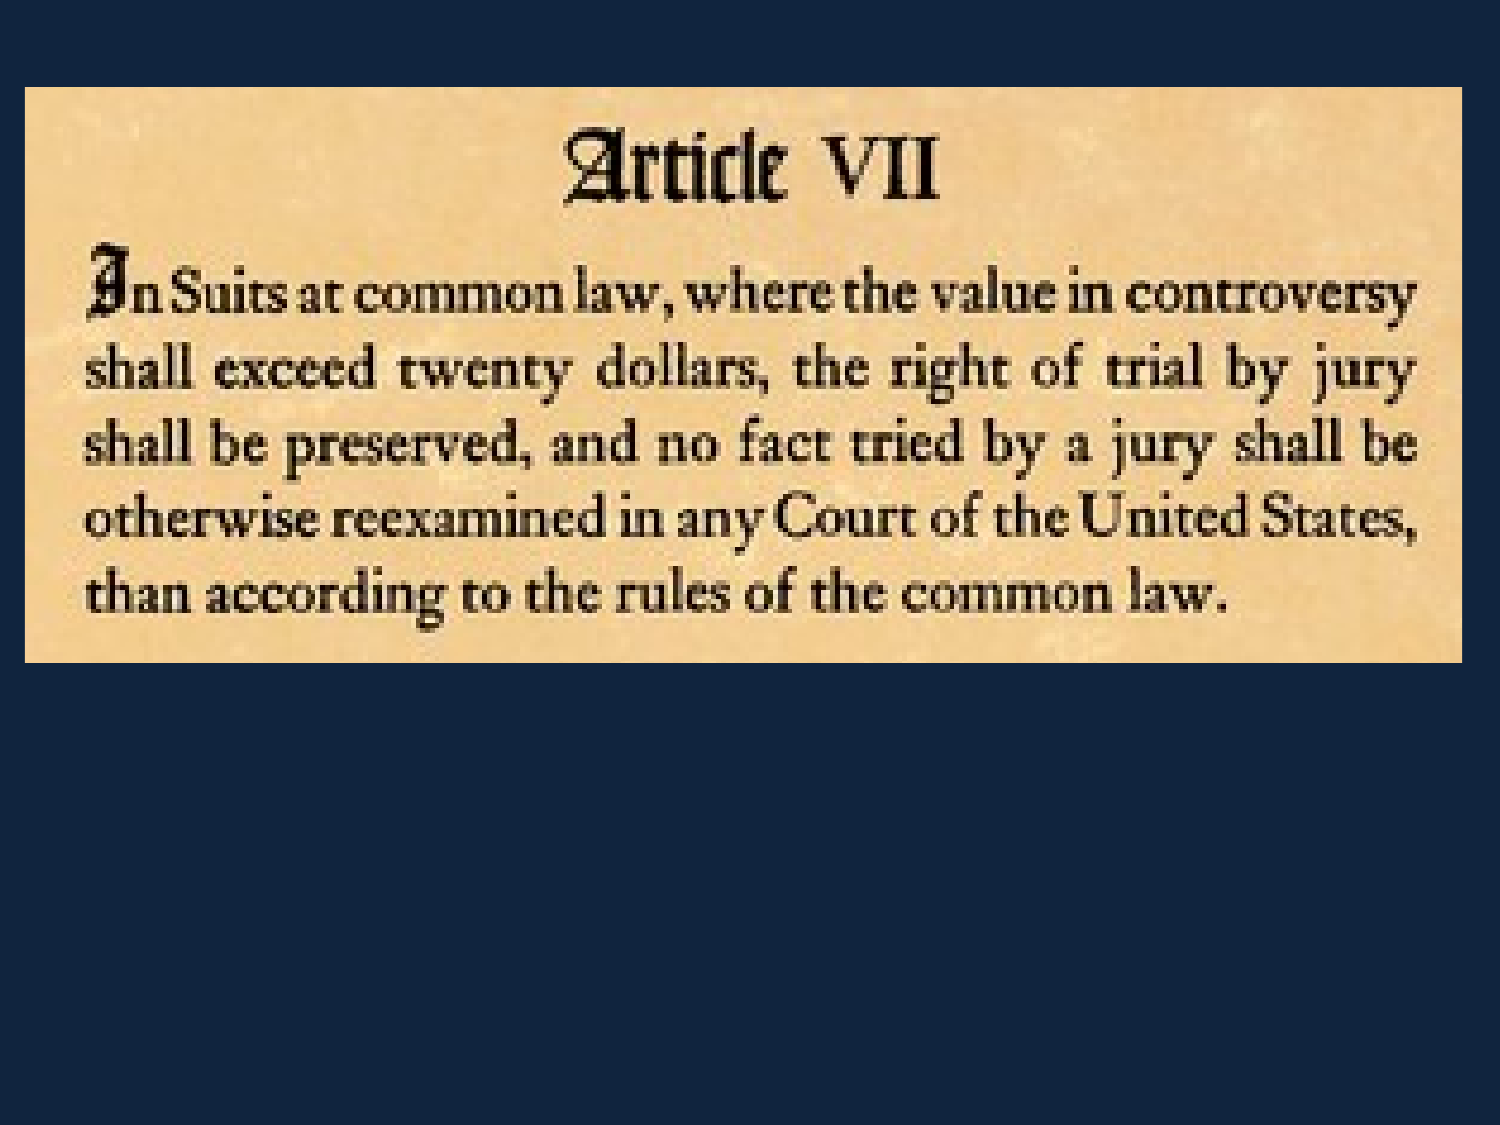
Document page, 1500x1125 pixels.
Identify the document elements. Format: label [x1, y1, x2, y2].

picture [24, 87, 1463, 663]
